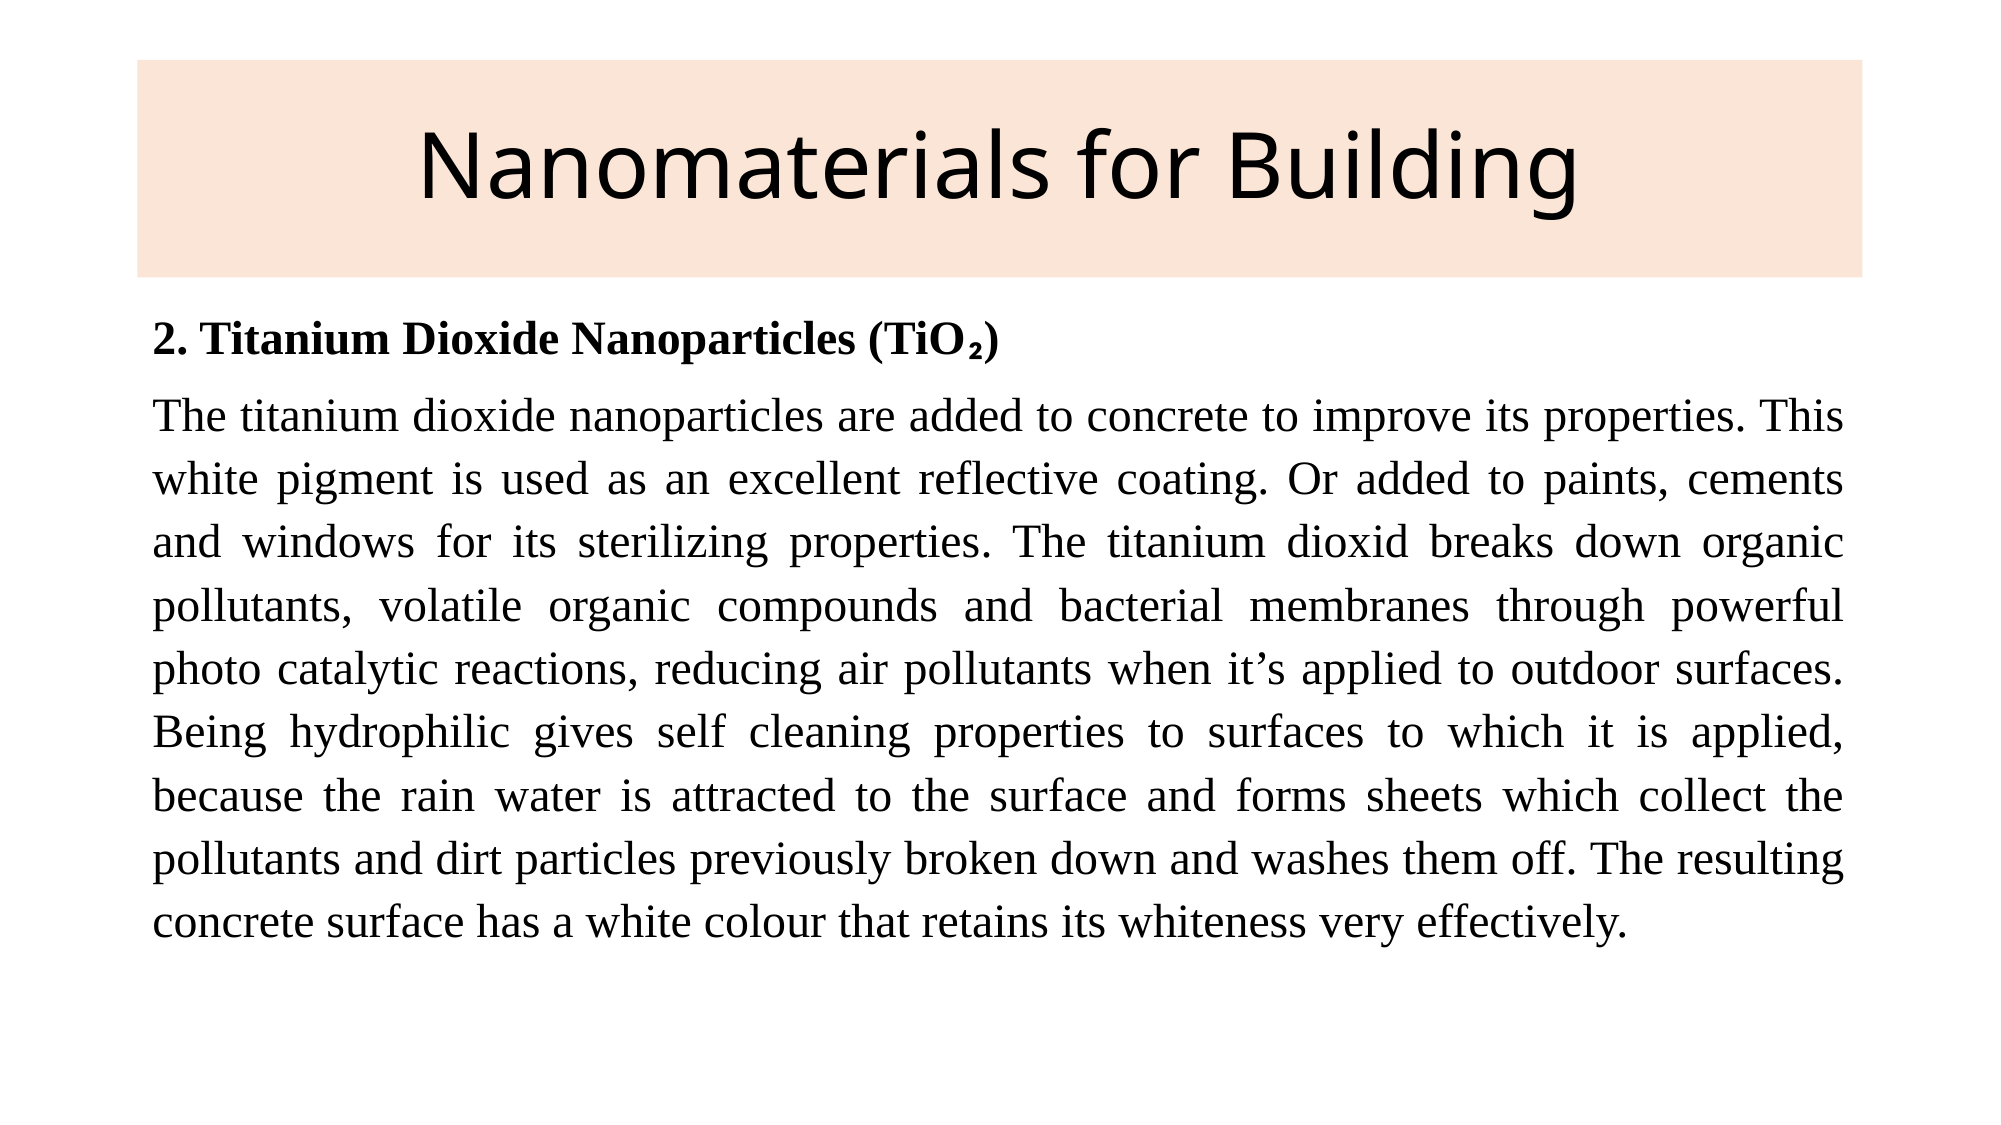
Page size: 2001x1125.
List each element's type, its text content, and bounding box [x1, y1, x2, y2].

title Nanomaterials for Building [137, 59, 1863, 278]
list 2. Titanium Dioxide Nanoparticles (TiO₂) The titanium dioxide nanoparticles are added to concrete to improve its properties. This white pigment is used as an excellent reflective coating. Or added to paints, cements and windows for its sterilizing properties. The titanium dioxid breaks down organic pollutants, volatile organic compounds and bacterial membranes through powerful photo catalytic reactions, reducing air pollutants when it’s applied to outdoor surfaces. Being hydrophilic gives self cleaning properties to surfaces to which it is applied, because the rain water is attracted to the surface and forms sheets which collect the pollutants and dirt particles previously broken down and washes them off. The resulting concrete surface has a white colour that retains its whiteness very effectively. [137, 299, 1863, 1014]
